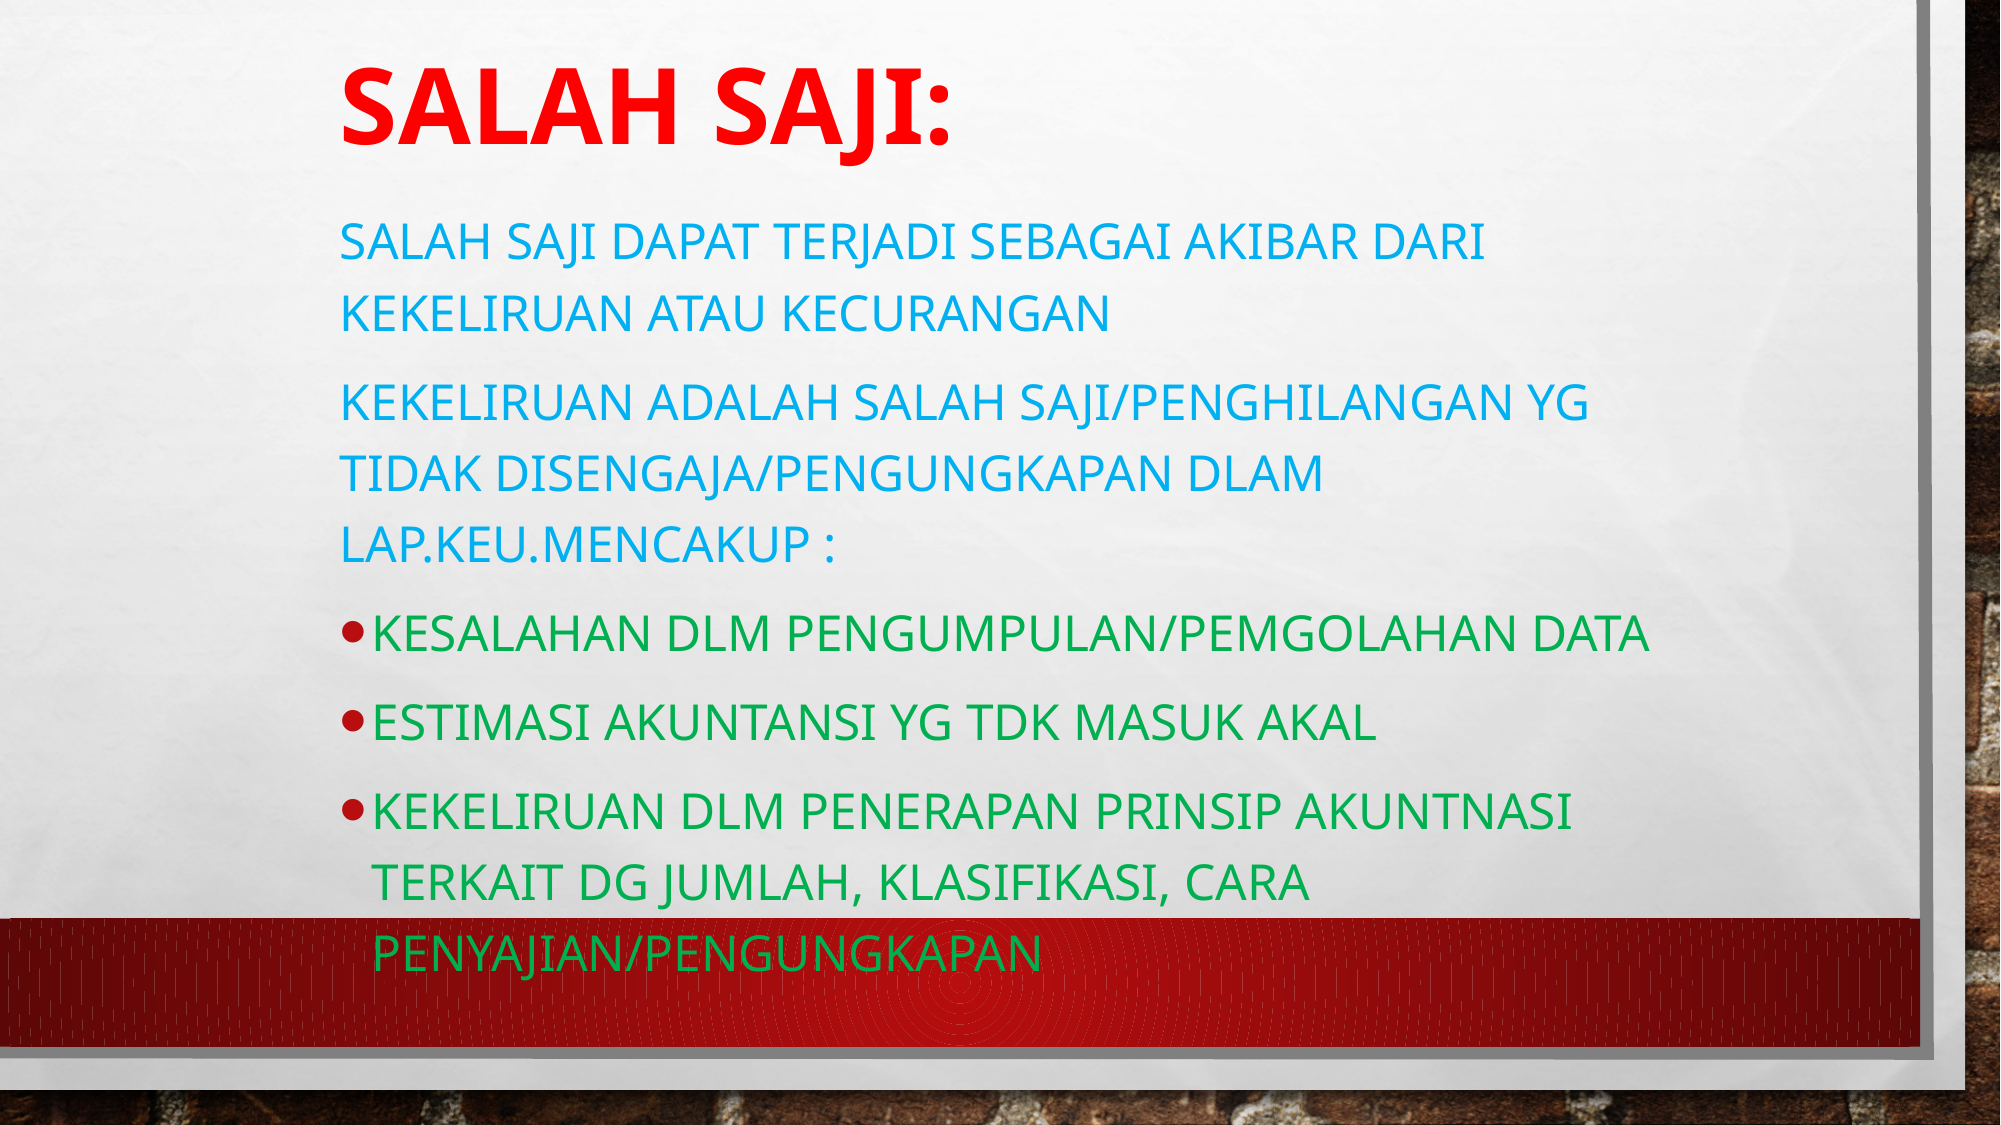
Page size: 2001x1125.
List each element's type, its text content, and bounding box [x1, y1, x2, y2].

list Salah saji dapat terjadi sebagai akibar dari kekeliruan atau kecurangan Kekeliruan adalah salah saji/penghilangan yg tidak disengaja/pengungkapan dlam lap.keu.mencakup : Kesalahan dlm pengumpulan/pemgolahan data Estimasi akuntansi yg tdk masuk akal Kekeliruan dlm penerapan prinsip akuntnasi terkait dg jumlah, klasifikasi, cara penyajian/pengungkapan [324, 174, 1675, 1005]
title Salah saji: [324, 45, 1675, 174]
picture [0, 0, 2000, 1125]
